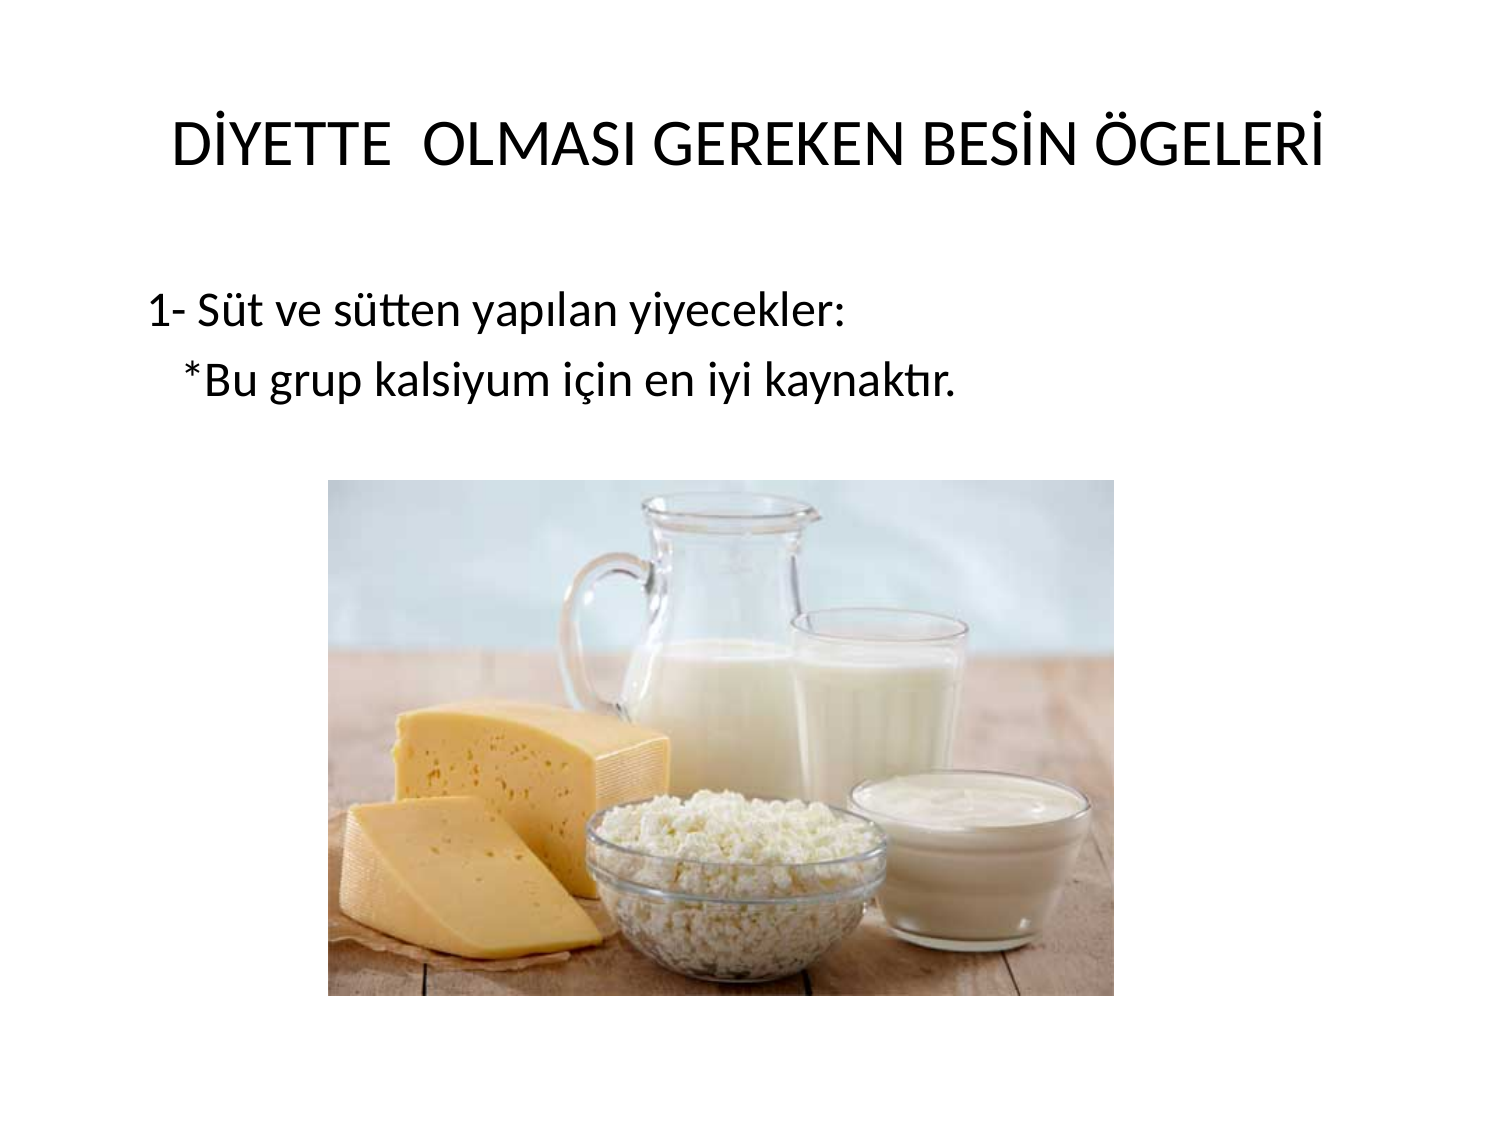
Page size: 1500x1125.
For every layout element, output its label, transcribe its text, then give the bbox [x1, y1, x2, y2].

list 1- Süt ve sütten yapılan yiyecekler: *Bu grup kalsiyum için en iyi kaynaktır. [75, 199, 1425, 1067]
title DİYETTE OLMASI GEREKEN BESİN ÖGELERİ [75, 45, 1425, 199]
picture [327, 480, 1114, 997]
